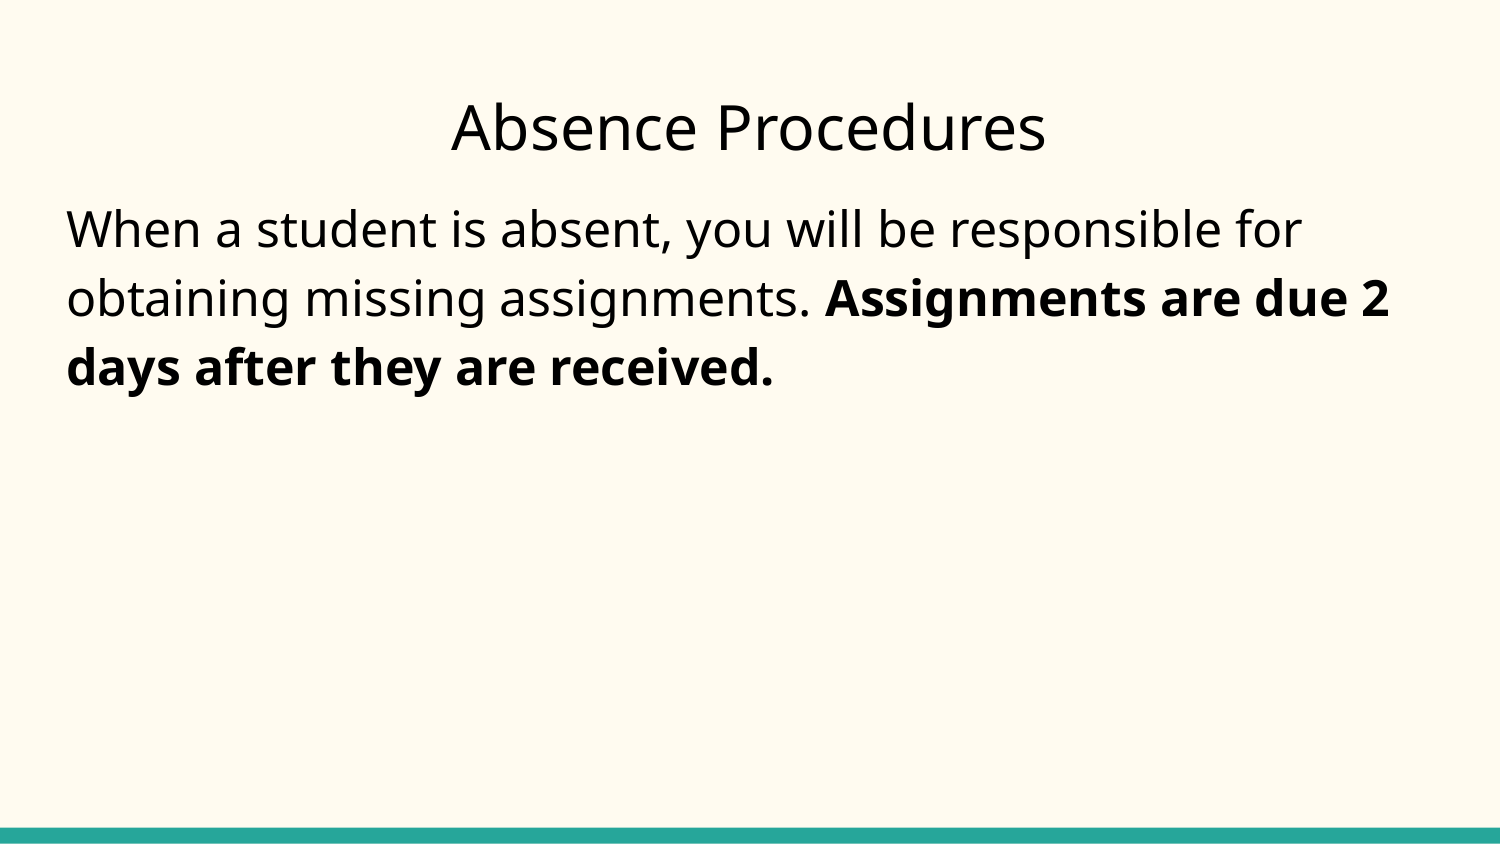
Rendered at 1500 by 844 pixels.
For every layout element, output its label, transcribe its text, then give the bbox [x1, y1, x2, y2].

list When a student is absent, you will be responsible for obtaining missing assignments. Assignments are due 2 days after they are received. [51, 173, 1449, 785]
title Absence Procedures [51, 72, 1449, 173]
